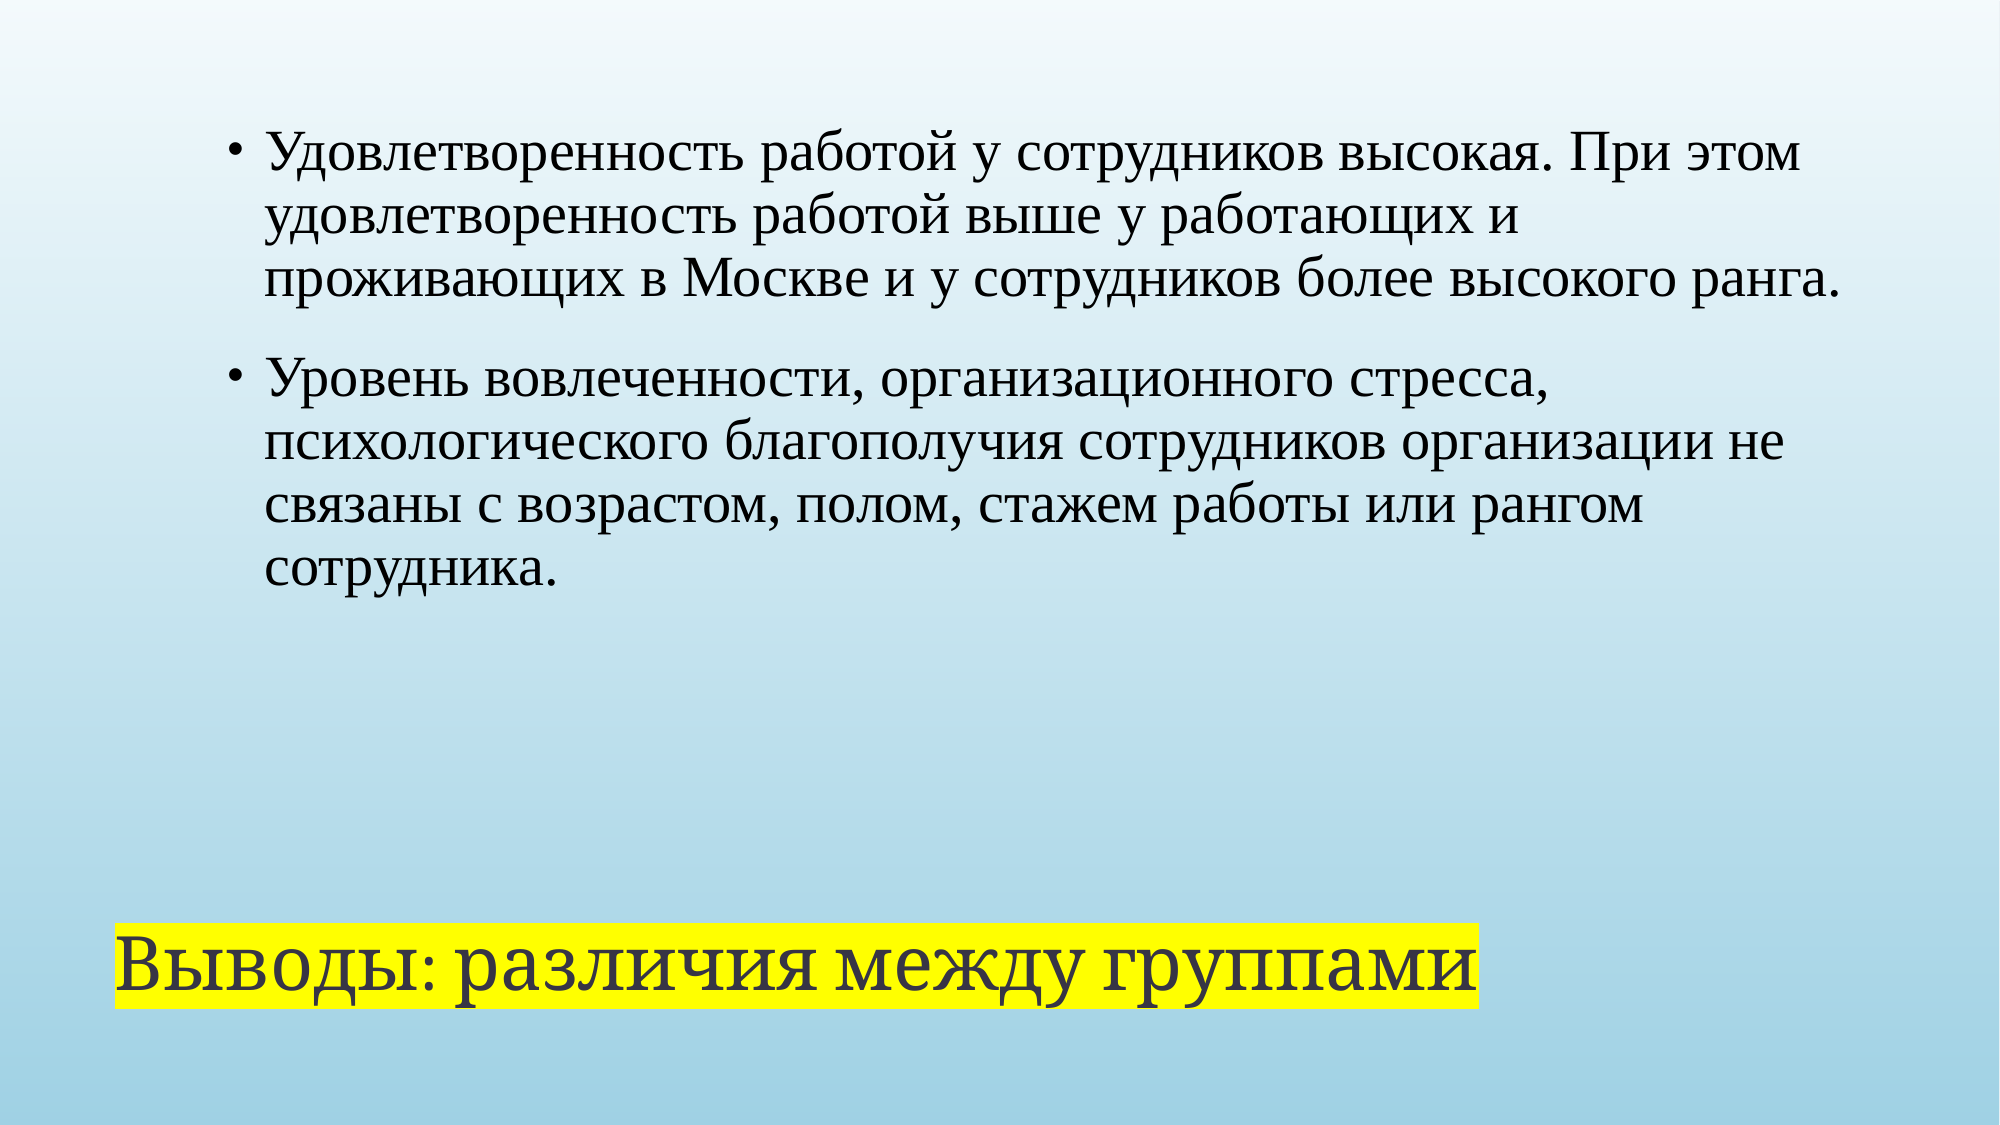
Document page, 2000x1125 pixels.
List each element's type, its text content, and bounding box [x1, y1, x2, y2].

list Удовлетворенность работой у сотрудников высокая. При этом удовлетворенность работой выше у работающих и проживающих в Москве и у сотрудников более высокого ранга. Уровень вовлеченности, организационного стресса, психологического благополучия сотрудников организации не связаны с возрастом, полом, стажем работы или рангом сотрудника. [212, 112, 1900, 800]
title Выводы: различия между группами [99, 837, 1900, 1013]
